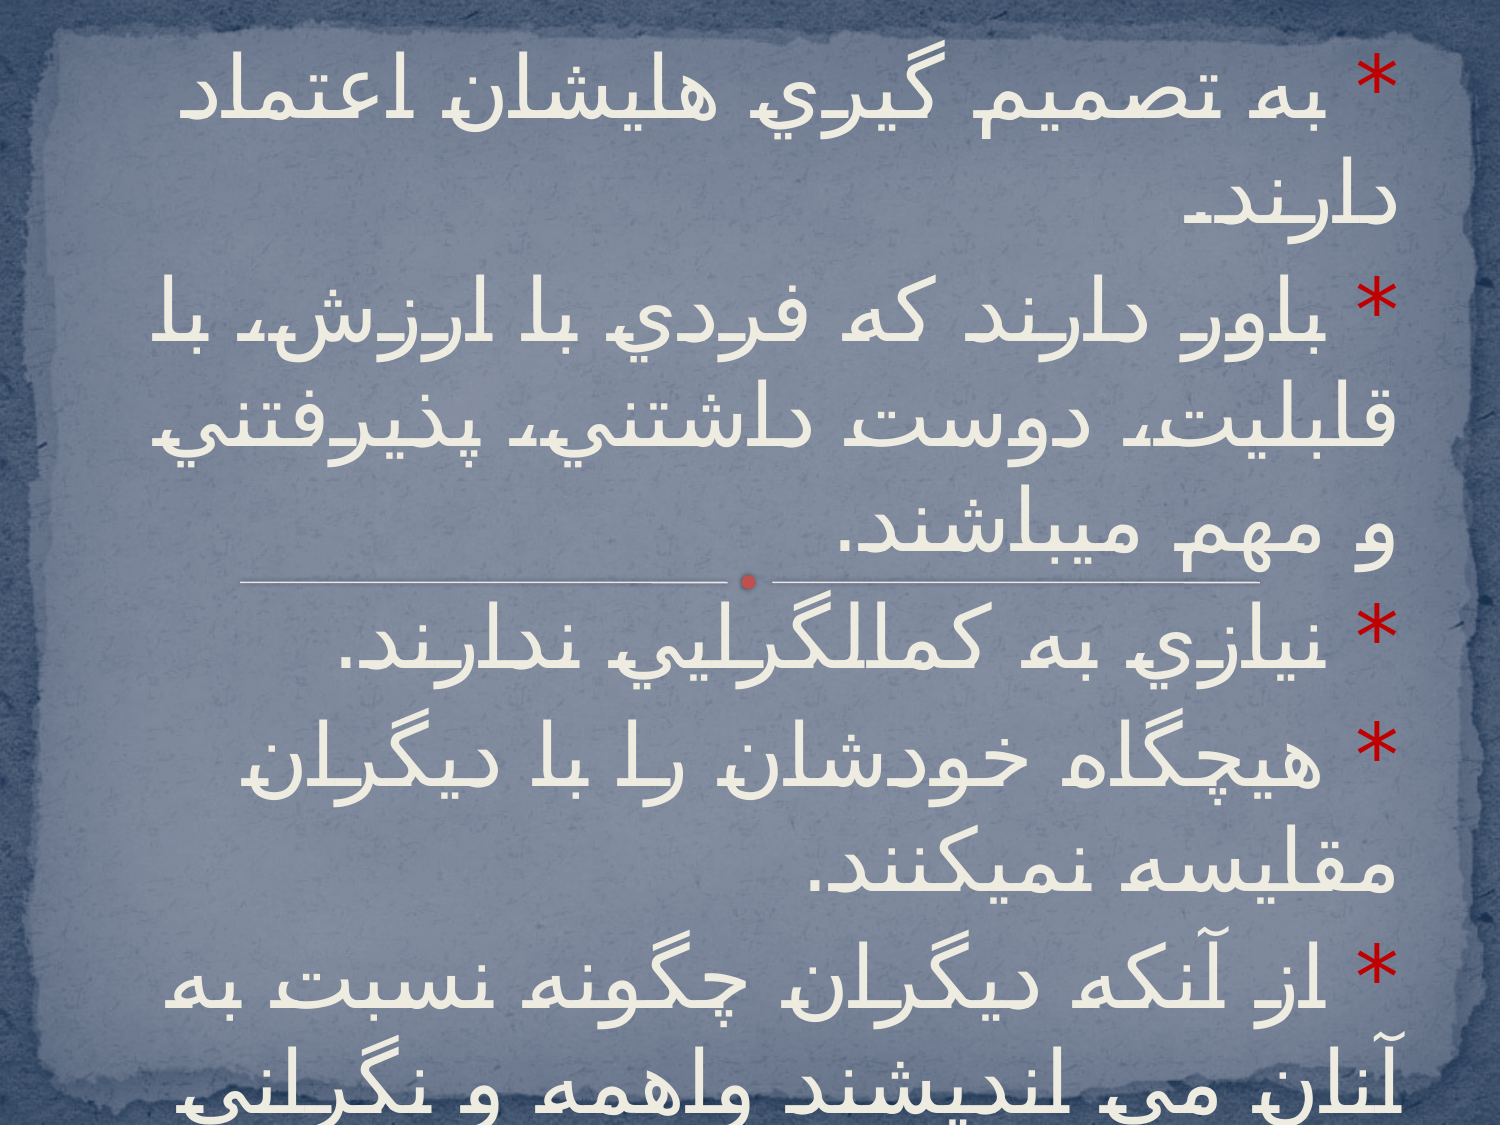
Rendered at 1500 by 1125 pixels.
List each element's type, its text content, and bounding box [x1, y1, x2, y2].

subtitle * به تصميم گيري هايشان اعتماد دارند. * باور دارند كه فردي با ارزش، با قابليت، دوست داشتني، پذيرفتني و مهم ميباشند. * نيازي به كمالگرايي ندارند. * هيچگاه خودشان را با ديگران مقايسه نميكنند. * از آنكه ديگران چگونه نسبت به آنان مي انديشند واهمه و نگراني ندارند. * نيازي به اثبات و توجيه افكار و عقايد خود به ديگران ندارند. [93, 23, 1417, 1125]
